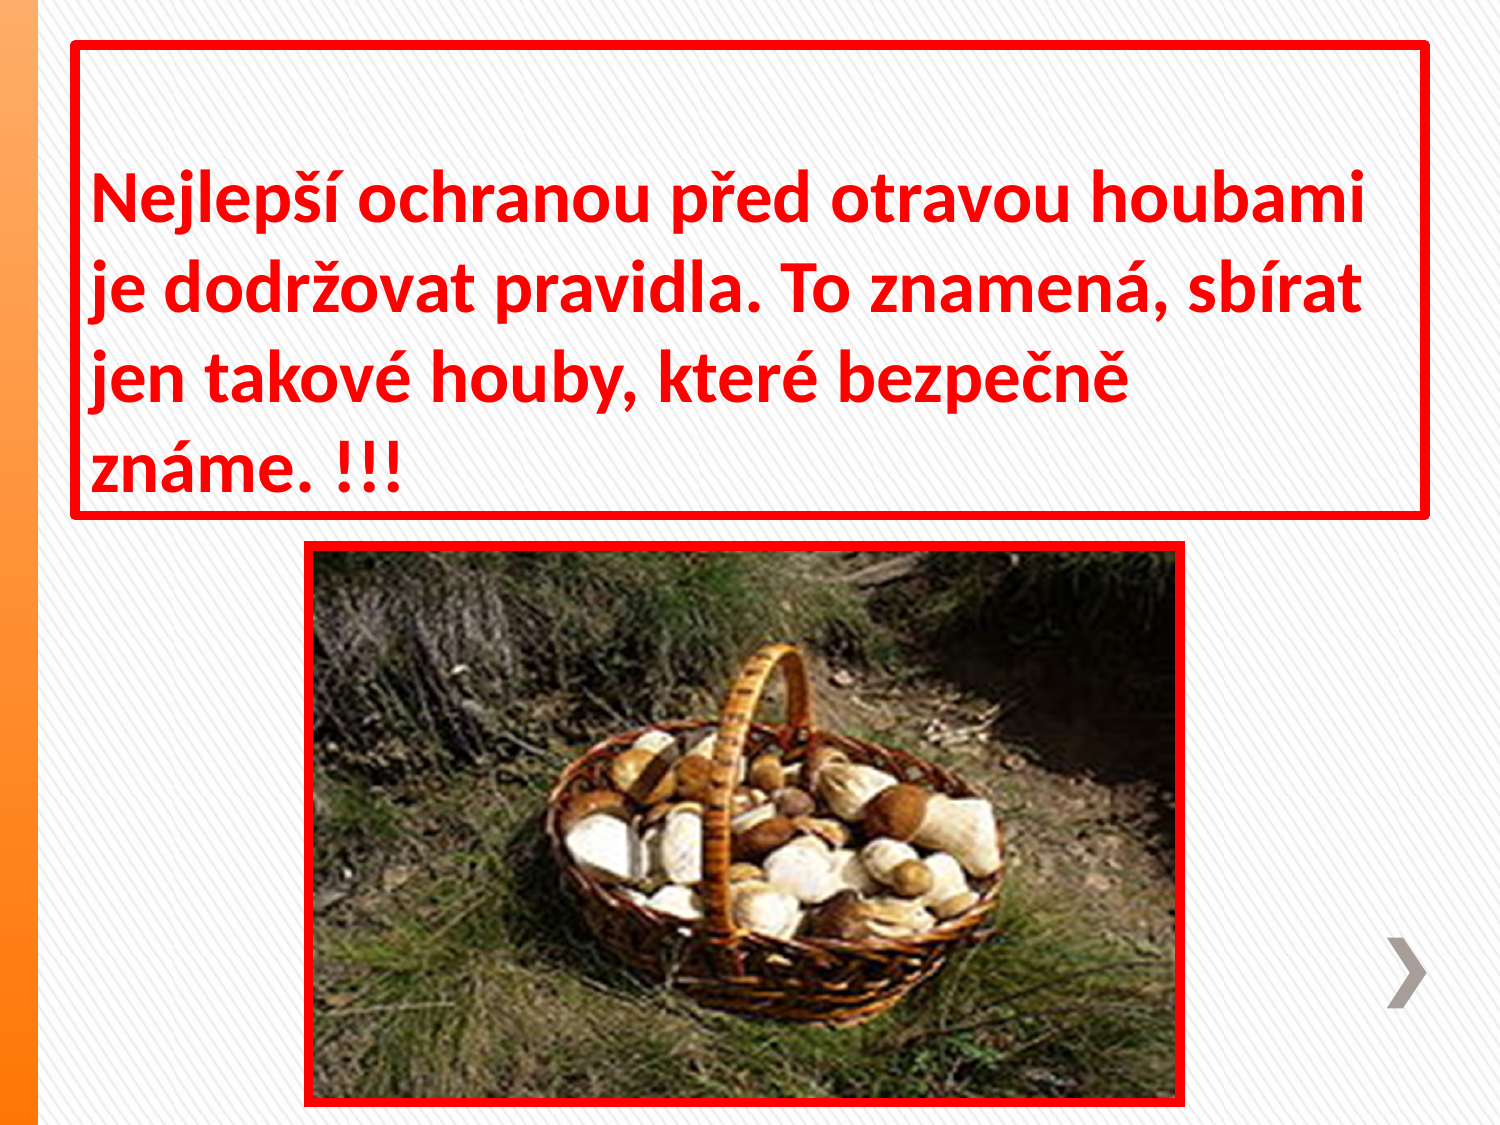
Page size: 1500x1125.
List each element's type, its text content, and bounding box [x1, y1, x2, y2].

title Nejlepší ochranou před otravou houbami je dodržovat pravidla. To znamená, sbírat jen takové houby, které bezpečně známe. !!! [75, 45, 1425, 516]
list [312, 550, 1176, 1099]
